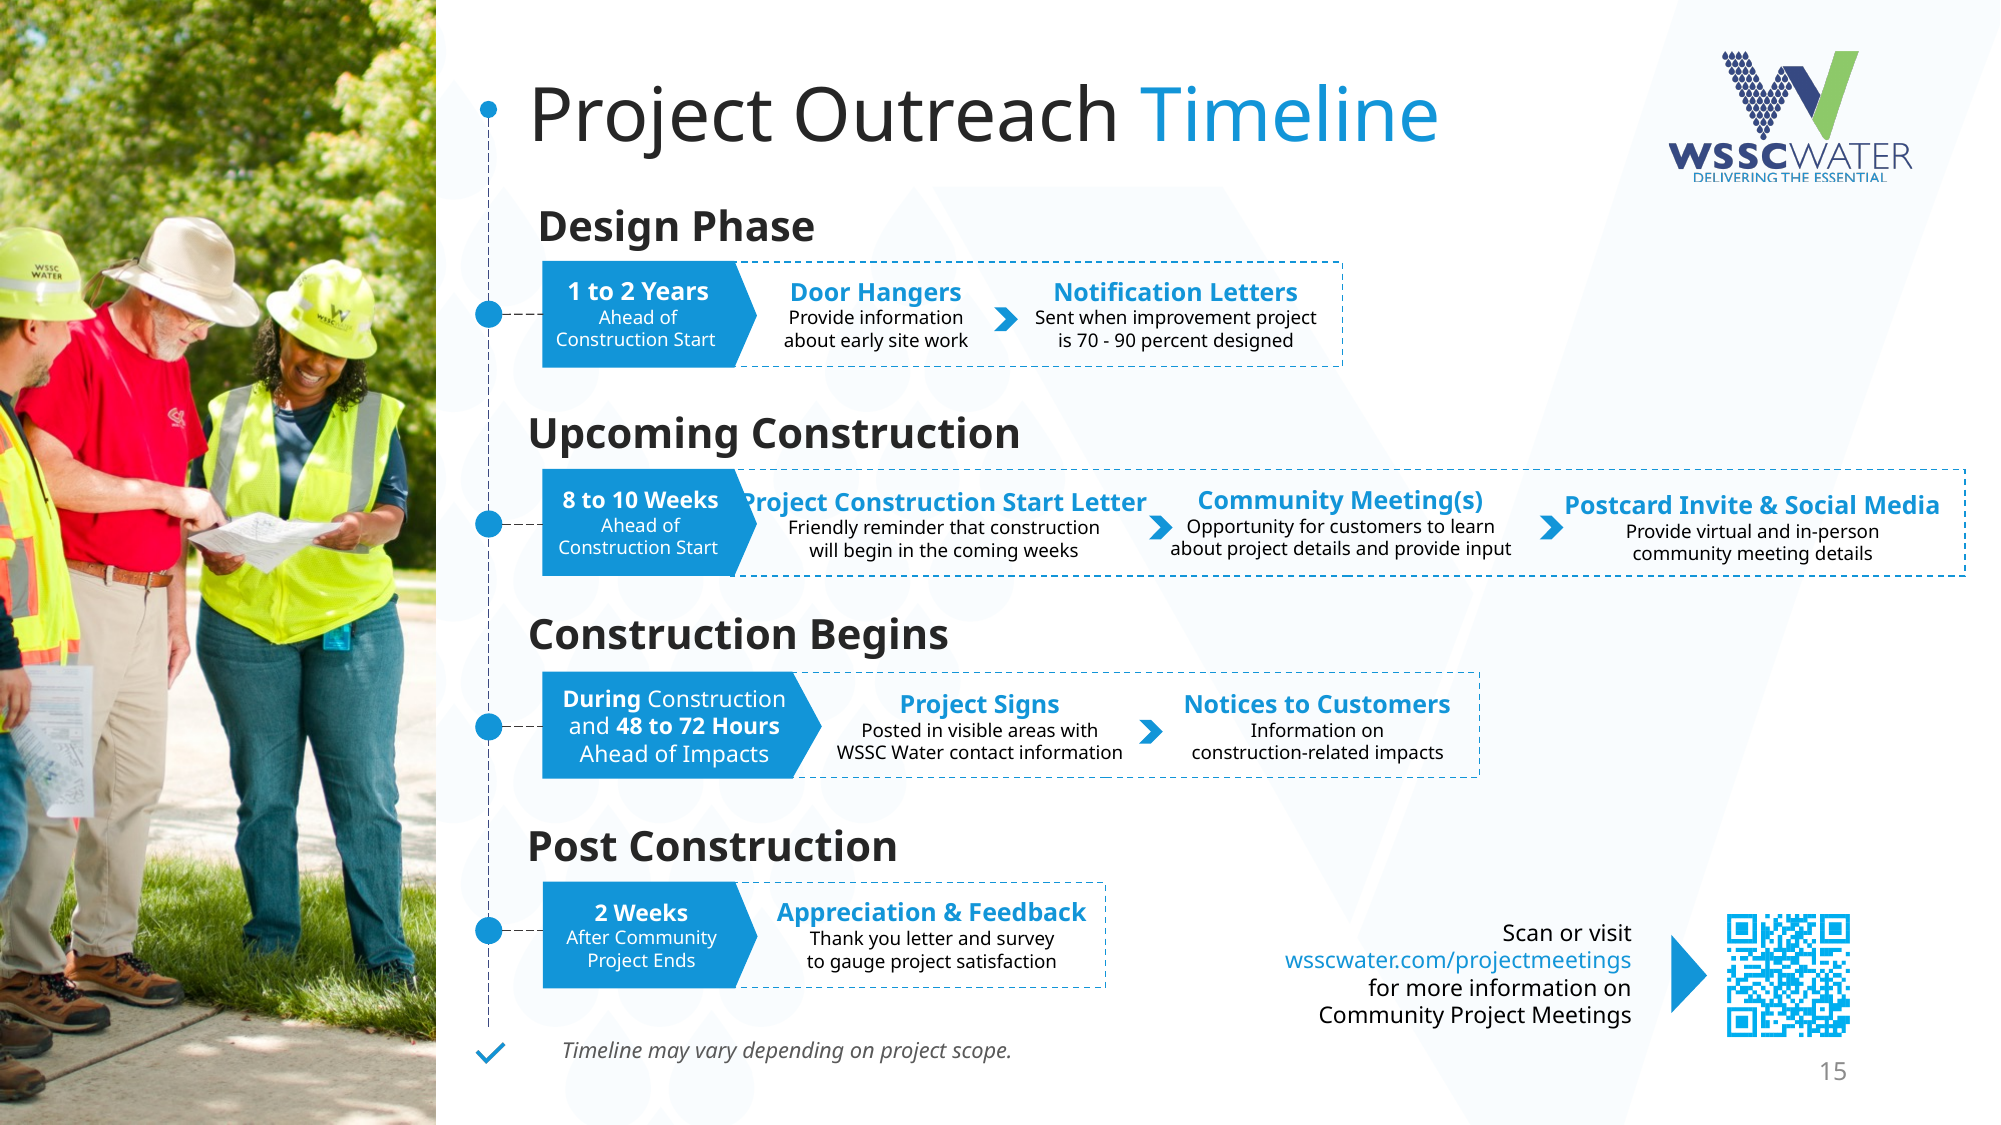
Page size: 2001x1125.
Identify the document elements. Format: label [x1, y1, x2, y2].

picture [1783, 931, 1794, 947]
picture [1800, 940, 1811, 951]
picture [1719, 914, 1872, 1044]
picture [1741, 978, 1773, 1003]
picture [1779, 914, 1790, 926]
picture [1800, 991, 1819, 1007]
picture [1783, 965, 1798, 972]
picture [0, 0, 436, 1125]
picture [1817, 978, 1824, 990]
picture [1770, 961, 1781, 968]
picture [1800, 923, 1807, 930]
text_box [436, 0, 2000, 1125]
picture [1825, 919, 1845, 938]
picture [1766, 927, 1781, 951]
picture [1817, 1004, 1828, 1015]
picture [1668, 51, 1913, 182]
picture [1732, 919, 1752, 938]
picture [1783, 995, 1794, 1007]
picture [1770, 974, 1777, 985]
picture [1829, 986, 1841, 1003]
picture [1791, 974, 1815, 1003]
picture [475, 1037, 507, 1069]
